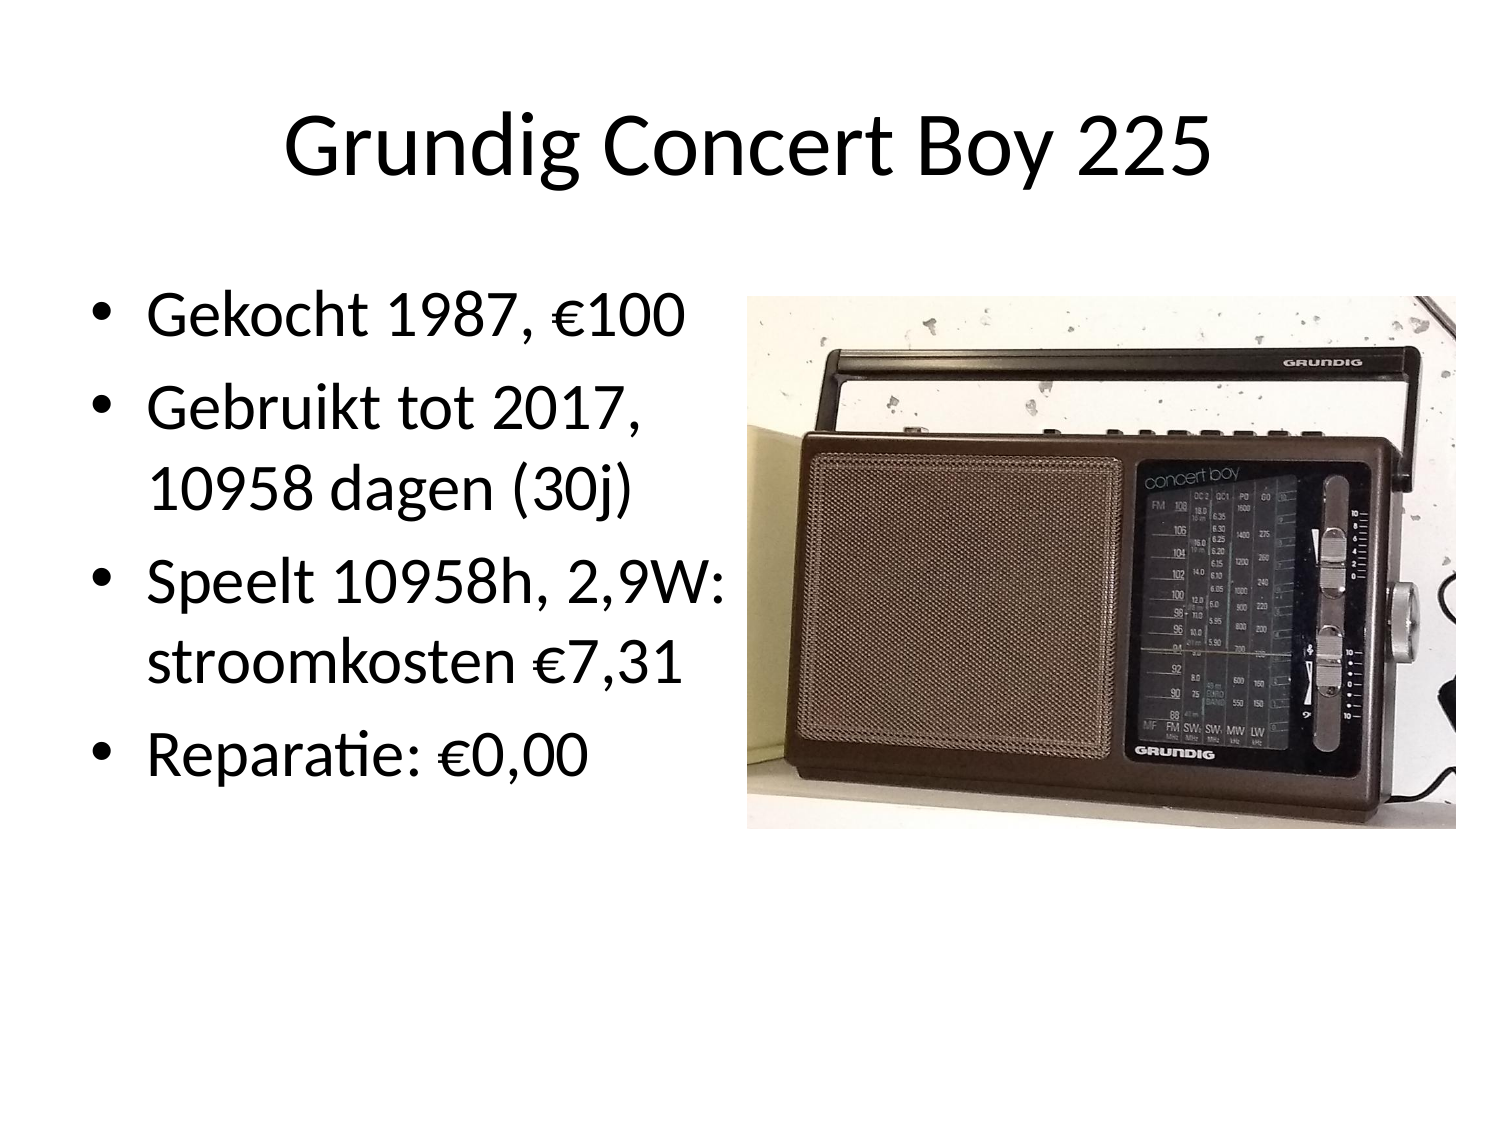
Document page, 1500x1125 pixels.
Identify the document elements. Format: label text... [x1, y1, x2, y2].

title Grundig Concert Boy 225 [75, 45, 1425, 233]
list Gekocht 1987, €100 Gebruikt tot 2017, 10958 dagen (30j) Speelt 10958h, 2,9W: stroomkosten €7,31 Reparatie: €0,00 [75, 262, 1425, 1080]
picture [747, 296, 1456, 829]
